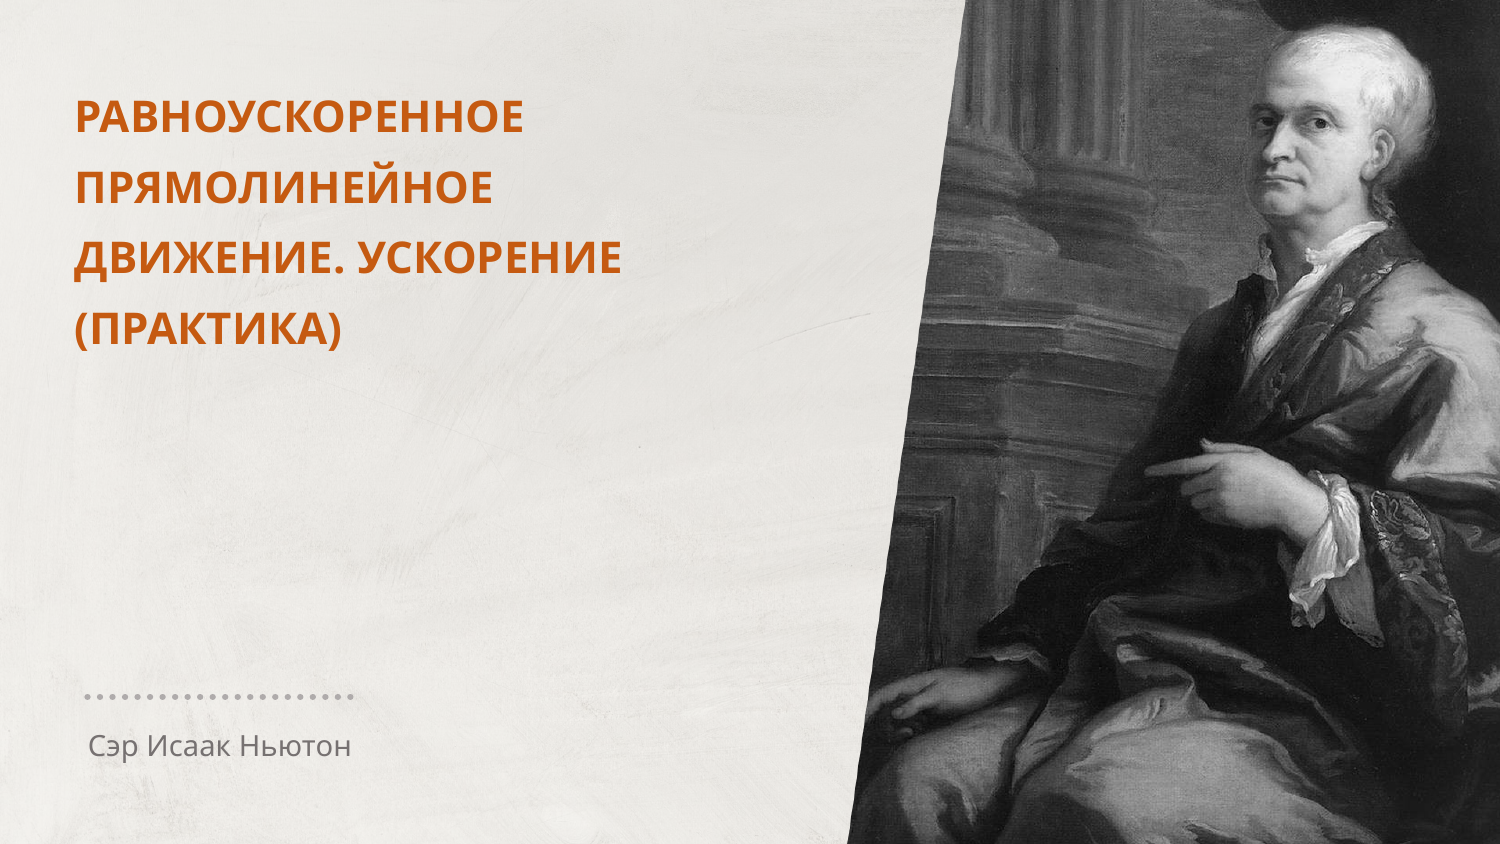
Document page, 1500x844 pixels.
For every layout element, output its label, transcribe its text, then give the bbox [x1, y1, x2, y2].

text_box Равноускоренное прямолинейное движение. Ускорение (практика) [60, 62, 786, 361]
text_box Сэр Исаак Ньютон [72, 720, 368, 770]
picture [0, 0, 1500, 844]
